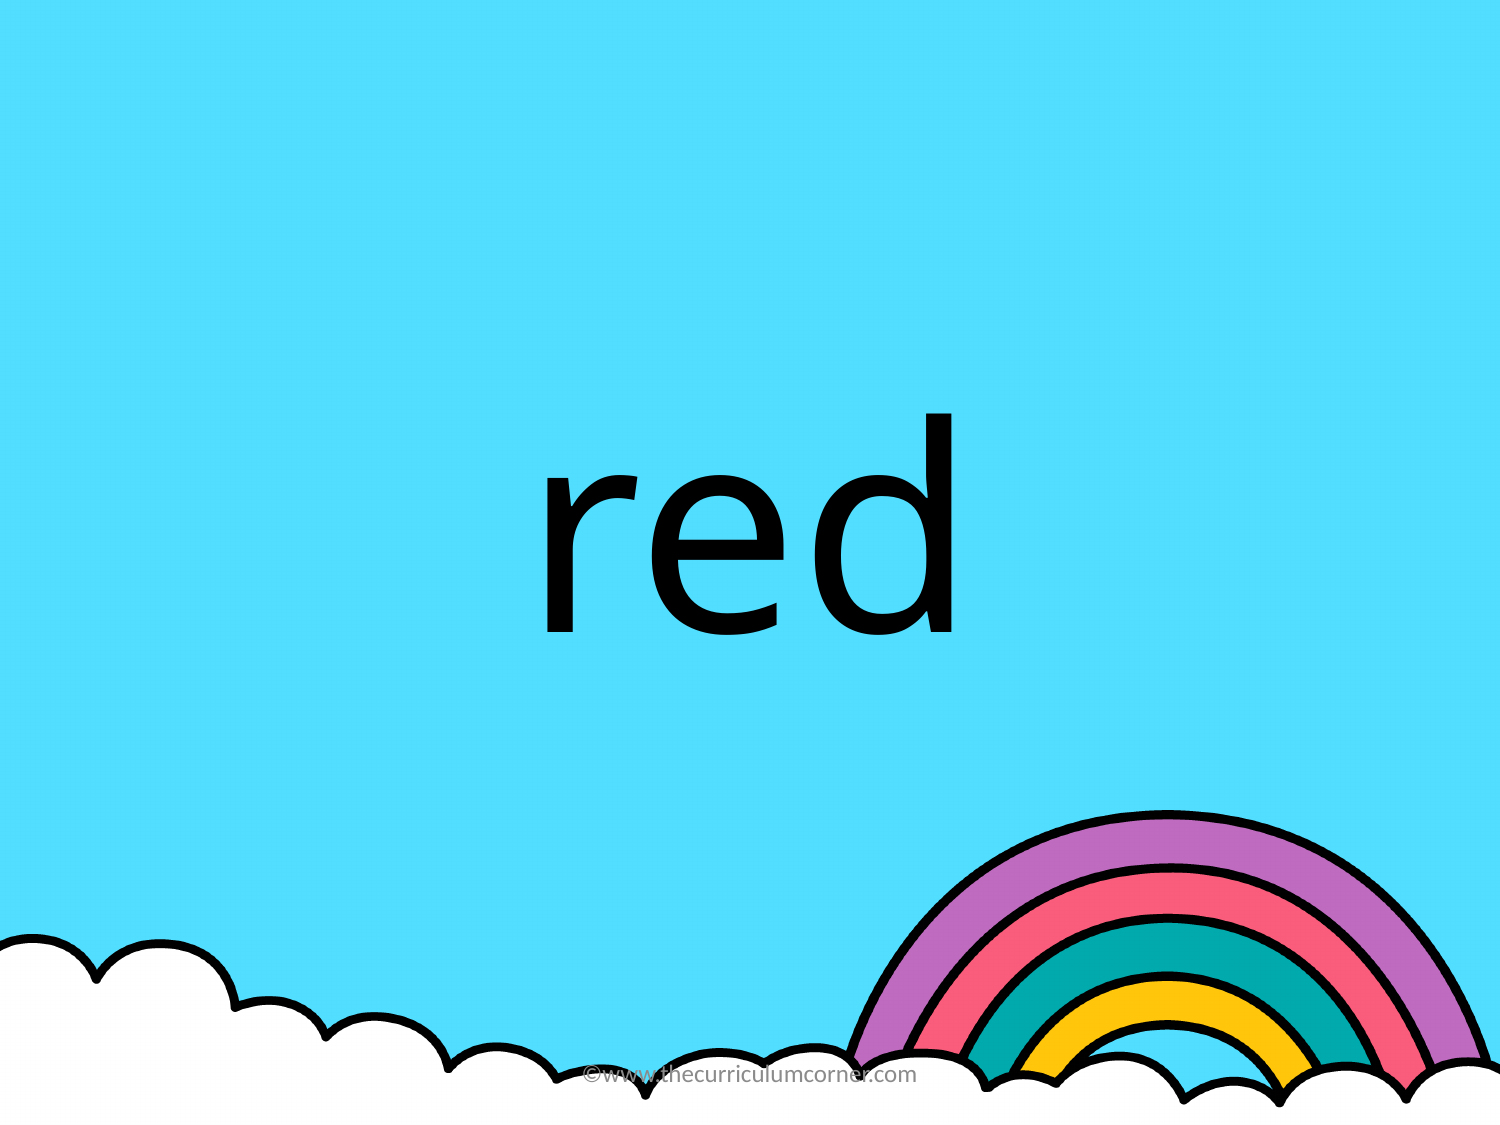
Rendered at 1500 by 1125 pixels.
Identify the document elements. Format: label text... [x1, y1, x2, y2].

picture [0, 0, 1500, 1125]
text_box red [230, 337, 1270, 698]
footer ©www.thecurriculumcorner.com [496, 1042, 1004, 1103]
